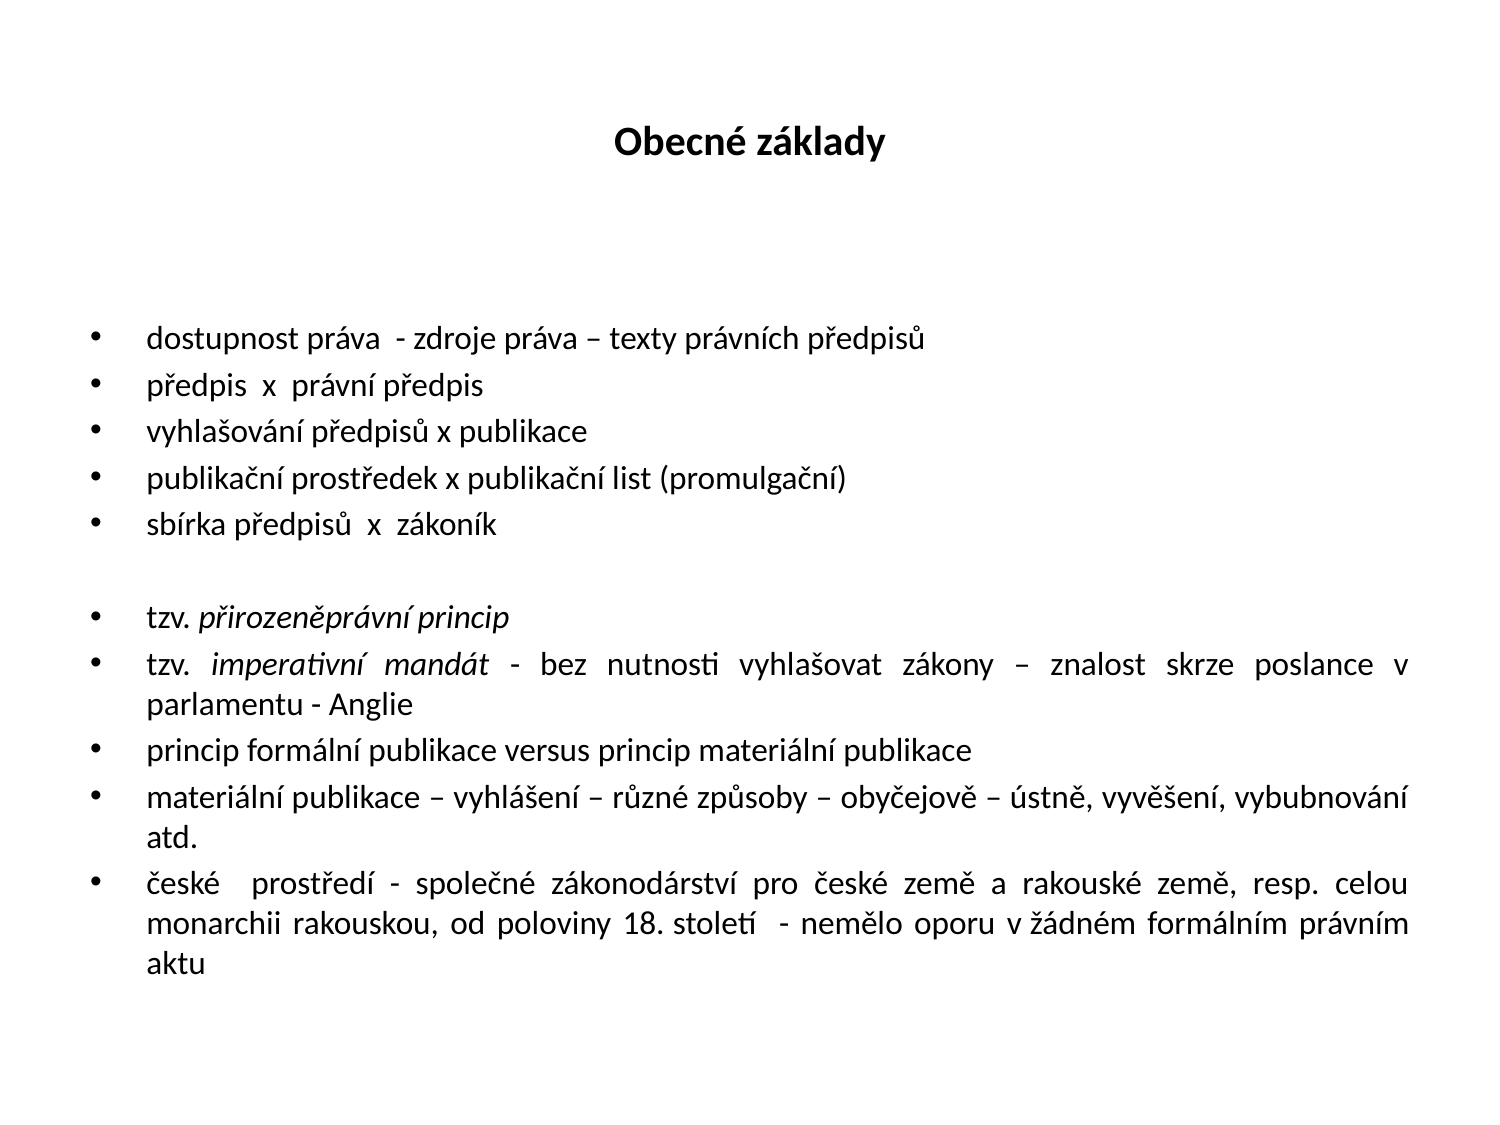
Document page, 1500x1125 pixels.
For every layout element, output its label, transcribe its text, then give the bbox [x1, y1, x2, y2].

list dostupnost práva - zdroje práva – texty právních předpisů předpis x právní předpis vyhlašování předpisů x publikace publikační prostředek x publikační list (promulgační) sbírka předpisů x zákoník tzv. přirozeněprávní princip tzv. imperativní mandát - bez nutnosti vyhlašovat zákony – znalost skrze poslance v parlamentu - Anglie princip formální publikace versus princip materiální publikace materiální publikace – vyhlášení – různé způsoby – obyčejově – ústně, vyvěšení, vybubnování atd. české prostředí - společné zákonodárství pro české země a rakouské země, resp. celou monarchii rakouskou, od poloviny 18. století - nemělo oporu v žádném formálním právním aktu [75, 262, 1425, 1005]
title Obecné základy [75, 45, 1425, 233]
